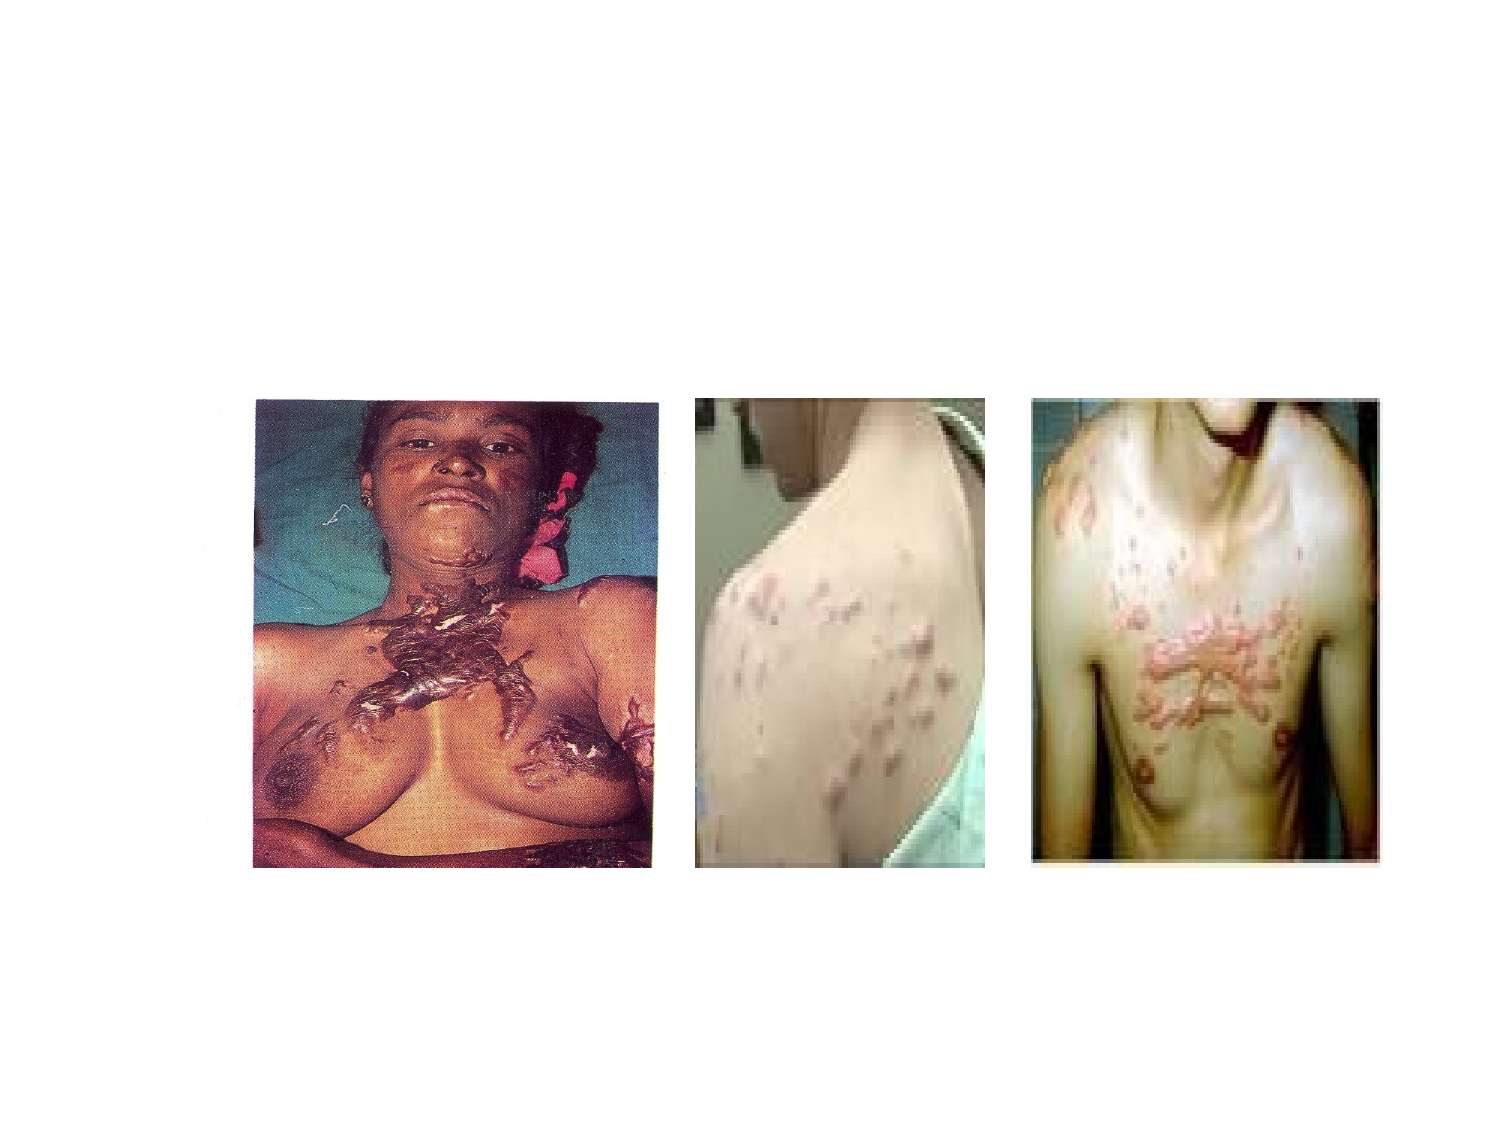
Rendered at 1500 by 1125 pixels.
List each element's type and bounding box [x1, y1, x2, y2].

picture [1031, 398, 1384, 868]
picture [198, 398, 985, 868]
